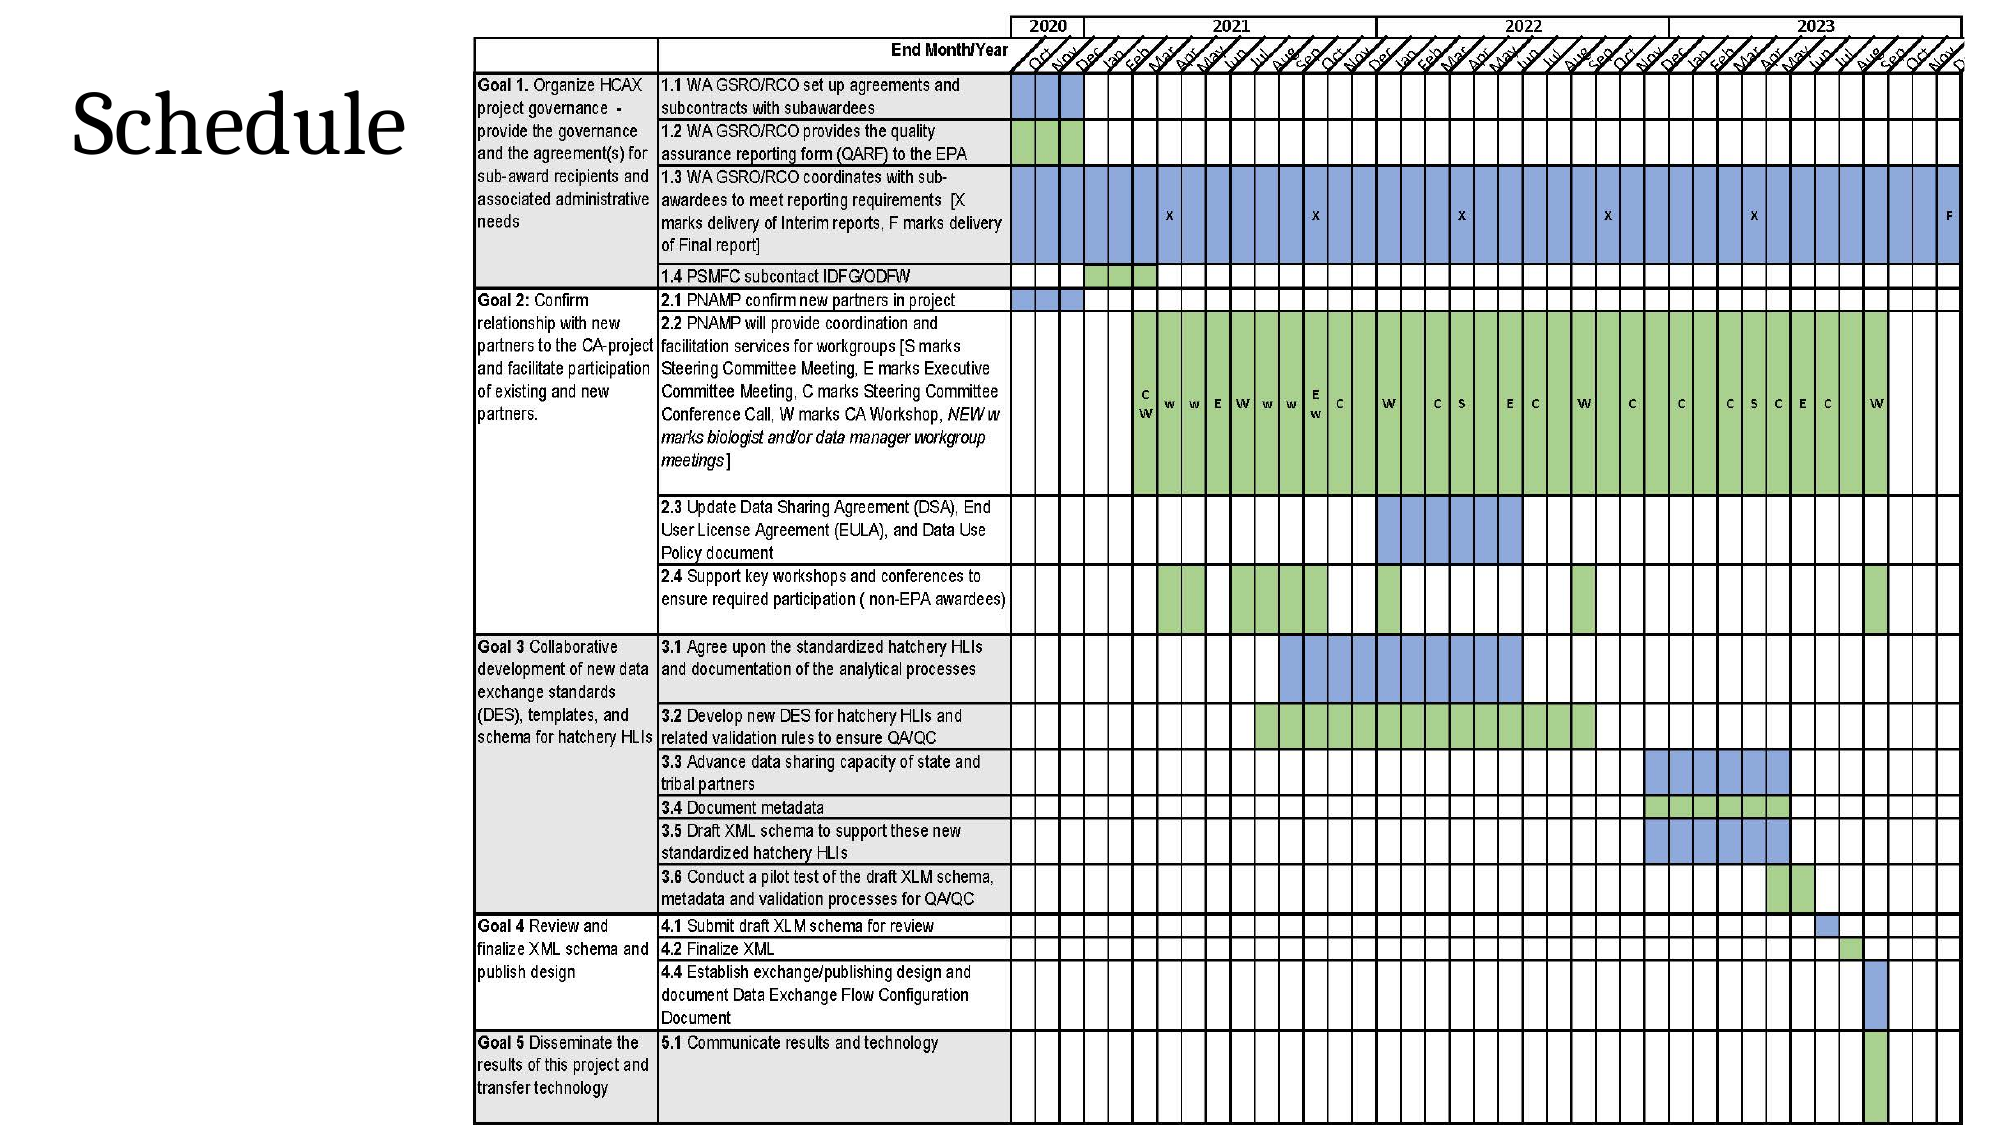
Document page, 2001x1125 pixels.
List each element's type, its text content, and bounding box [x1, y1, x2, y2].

title Schedule [58, 15, 468, 234]
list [468, 0, 1965, 1125]
